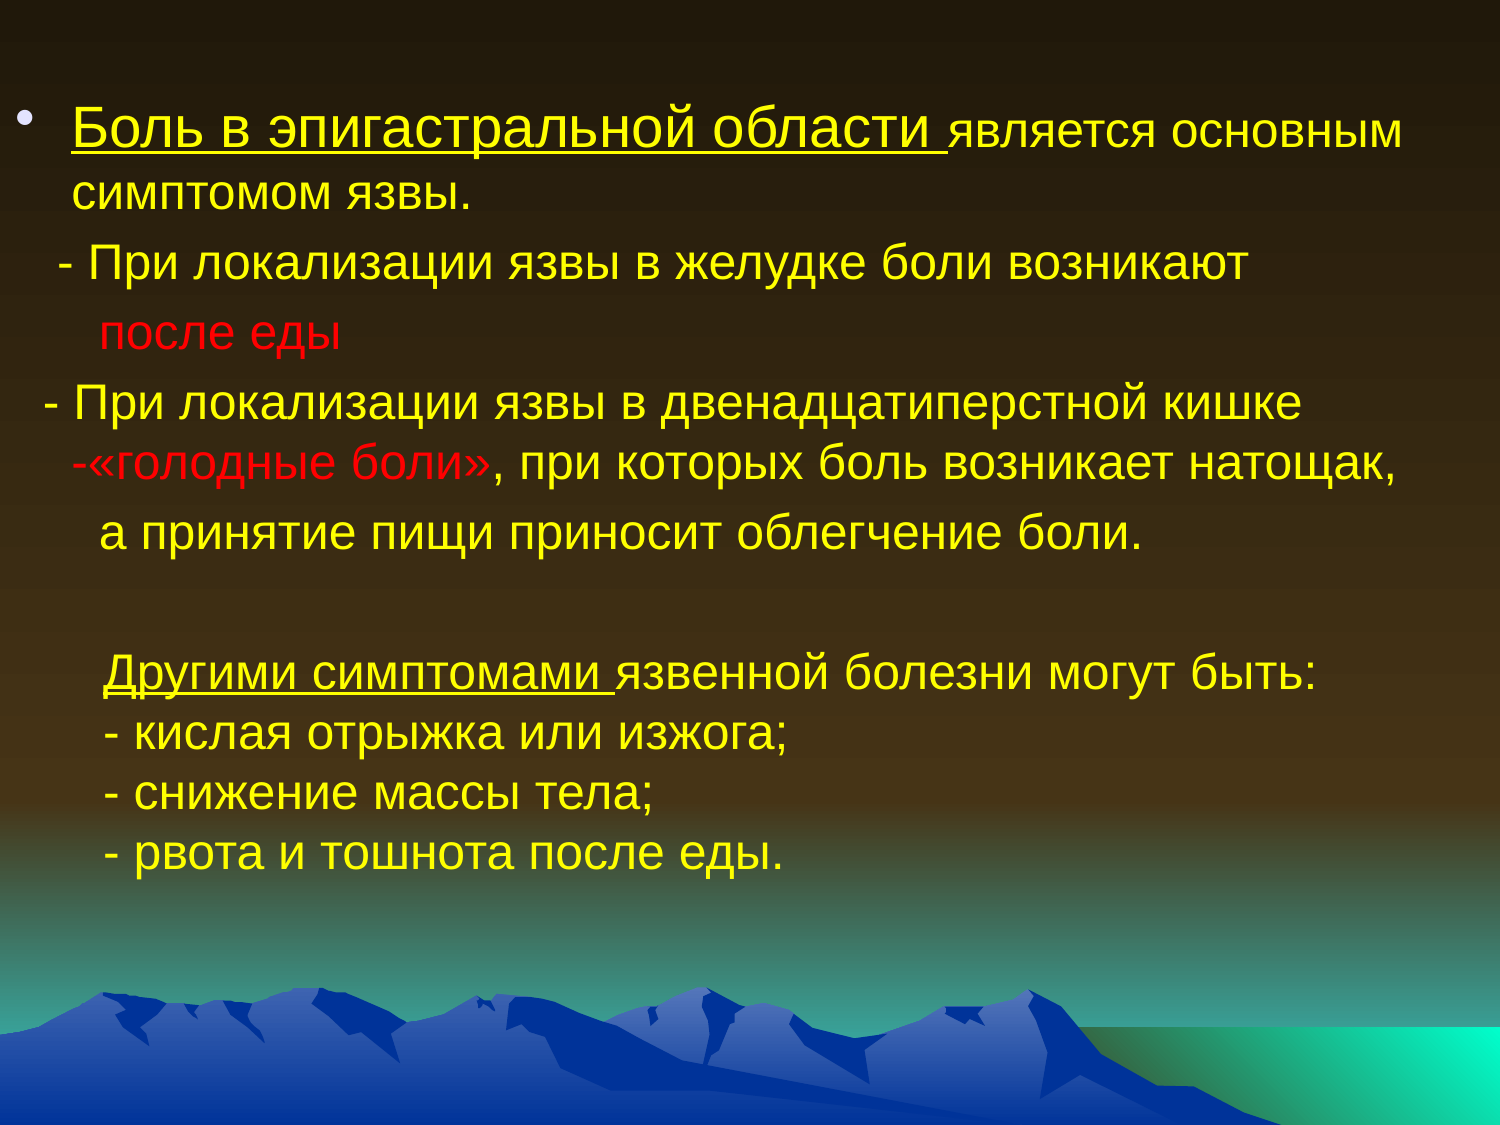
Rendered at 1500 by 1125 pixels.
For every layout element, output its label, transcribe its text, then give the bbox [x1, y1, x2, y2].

list Боль в эпигастральной области является основным симптомом язвы. - При локализации язвы в желудке боли возникают после еды - При локализации язвы в двенадцатиперстной кишке -«голодные боли», при которых боль возникает натощак, а принятие пищи приносит облегчение боли. Другими симптомами язвенной болезни могут быть: - кислая отрыжка или изжога; - снижение массы тела; - рвота и тошнота после еды. [0, 81, 1454, 915]
